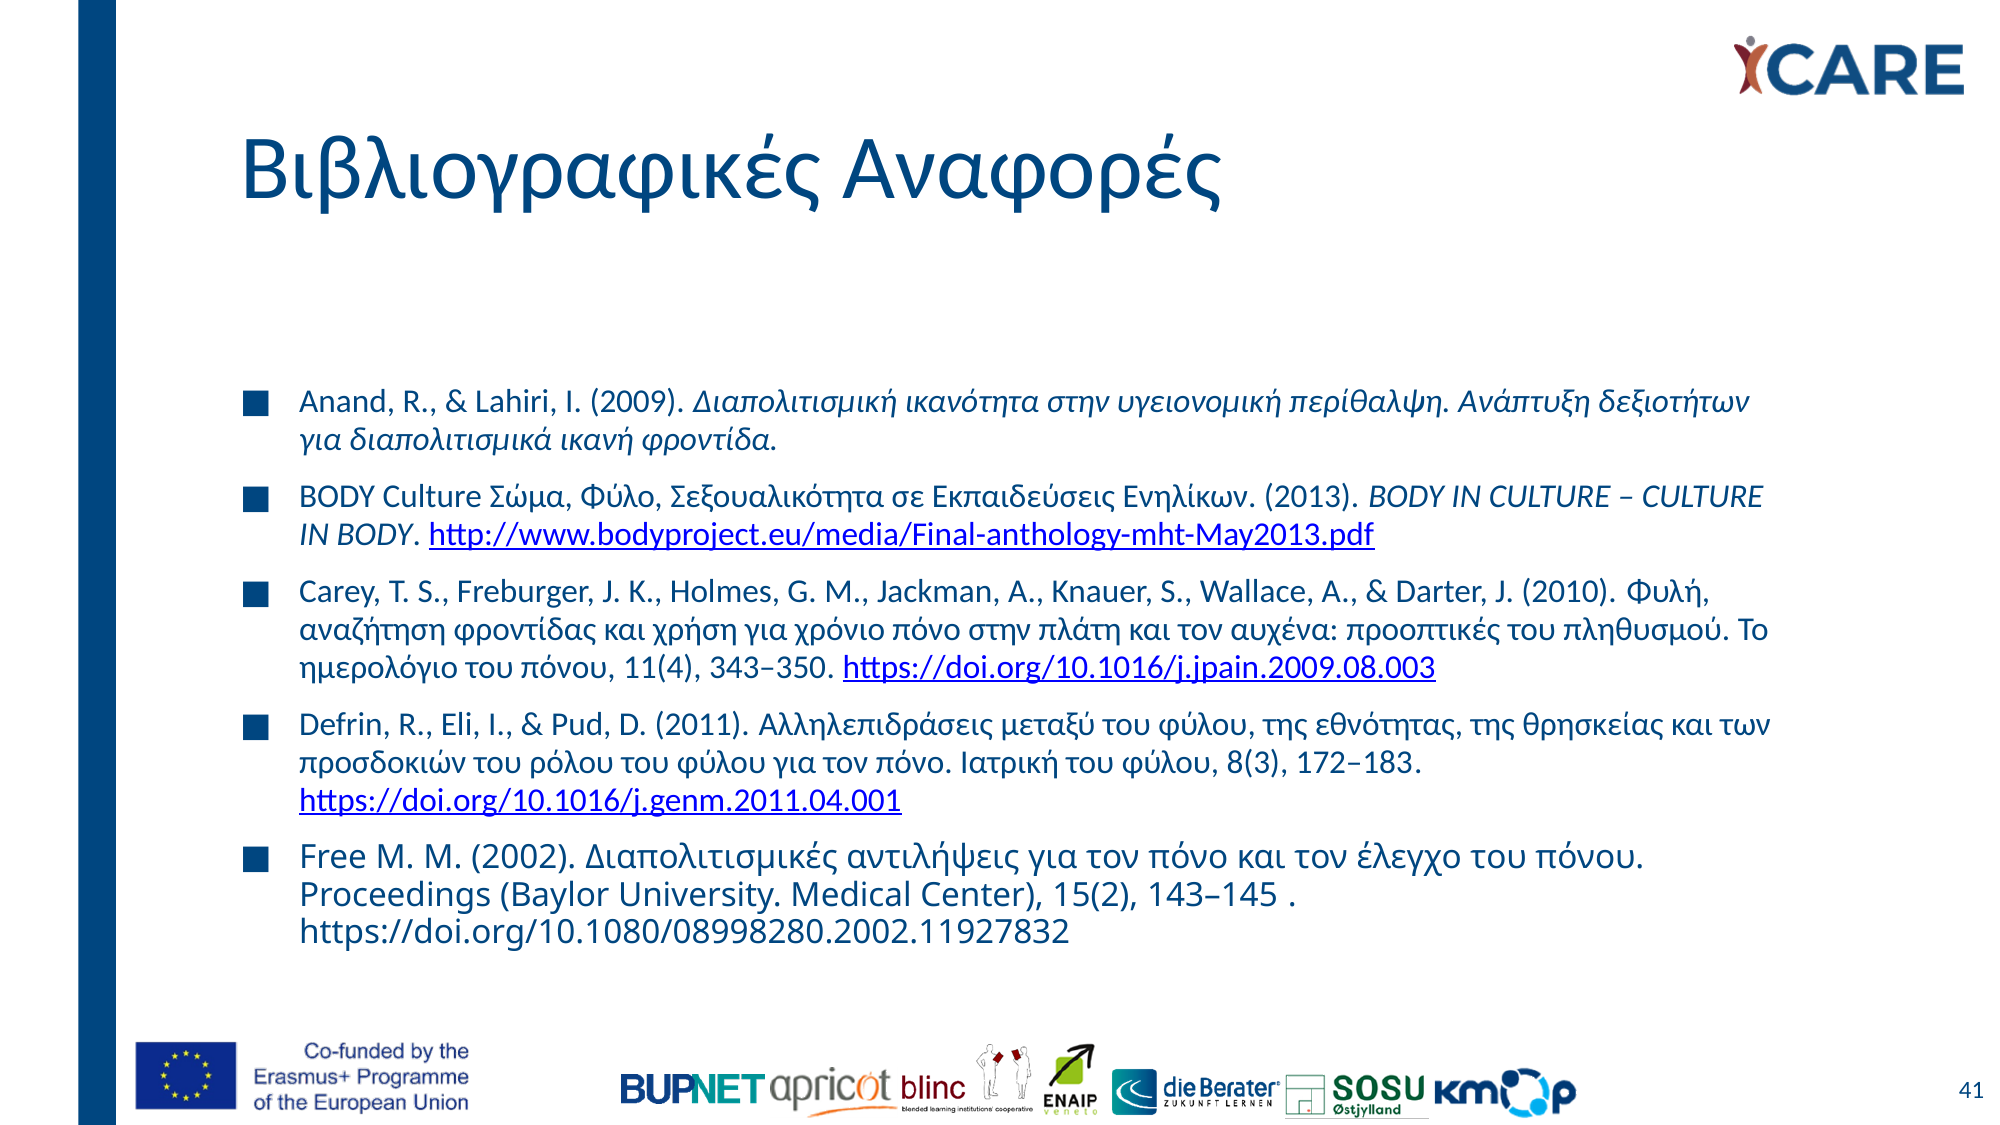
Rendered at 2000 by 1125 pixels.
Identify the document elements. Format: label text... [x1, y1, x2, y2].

picture [115, 1023, 486, 1125]
list Anand, R., & Lahiri, I. (2009). Διαπολιτισμική ικανότητα στην υγειονομική περίθαλψη. Ανάπτυξη δεξιοτήτων για διαπολιτισμικά ικανή φροντίδα. BODY Culture Σώμα, Φύλο, Σεξουαλικότητα σε Εκπαιδεύσεις Ενηλίκων. (2013). BODY IN CULTURE – CULTURE IN BODY. http://www.bodyproject.eu/media/Final-anthology-mht-May2013.pdf Carey, T. S., Freburger, J. K., Holmes, G. M., Jackman, A., Knauer, S., Wallace, A., & Darter, J. (2010). Φυλή, αναζήτηση φροντίδας και χρήση για χρόνιο πόνο στην πλάτη και τον αυχένα: προοπτικές του πληθυσμού. Το ημερολόγιο του πόνου, 11(4), 343–350. https://doi.org/10.1016/j.jpain.2009.08.003 Defrin, R., Eli, I., & Pud, D. (2011). Αλληλεπιδράσεις μεταξύ του φύλου, της εθνότητας, της θρησκείας και των προσδοκιών του ρόλου του φύλου για τον πόνο. Ιατρική του φύλου, 8(3), 172–183. https://doi.org/10.1016/j.genm.2011.04.001 Free M. M. (2002). Διαπολιτισμικές αντιλήψεις για τον πόνο και τον έλεγχο του πόνου. Proceedings (Baylor University. Medical Center), 15(2), 143–145 . https://doi.org/10.1080/08998280.2002.11927832 [224, 375, 1800, 963]
picture [1734, 34, 1967, 113]
picture [621, 1041, 1579, 1119]
title Βιβλιογραφικές Αναφορές [224, 112, 1800, 357]
slide_number 41 [1737, 1055, 2000, 1122]
